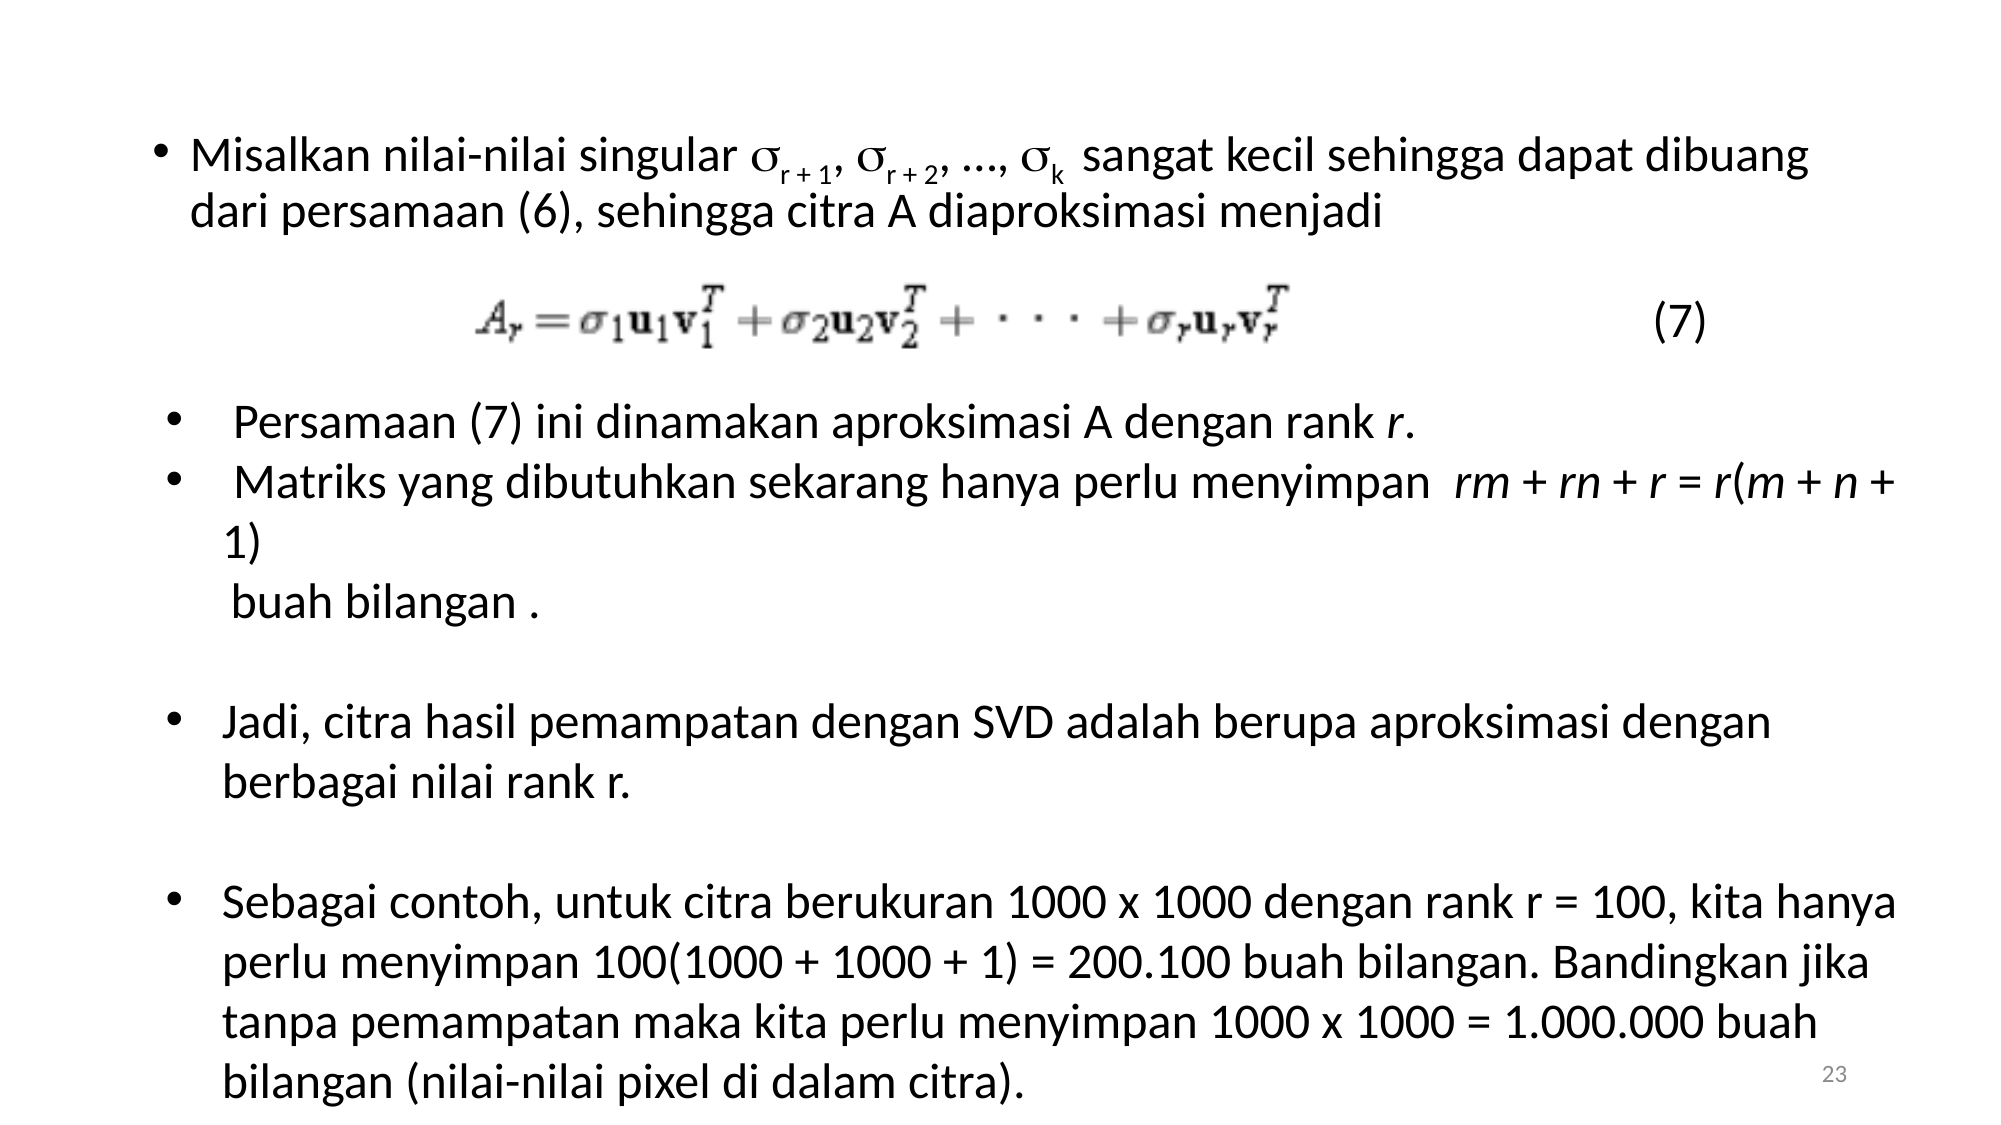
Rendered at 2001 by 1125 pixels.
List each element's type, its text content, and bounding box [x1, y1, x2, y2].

text_box (7) [1637, 279, 1724, 355]
list Misalkan nilai-nilai singular r + 1, r + 2, …, k sangat kecil sehingga dapat dibuang dari persamaan (6), sehingga citra A diaproksimasi menjadi [137, 114, 1863, 1014]
text_box Persamaan (7) ini dinamakan aproksimasi A dengan rank r. Matriks yang dibutuhkan sekarang hanya perlu menyimpan rm + rn + r = r(m + n + 1) buah bilangan . Jadi, citra hasil pemampatan dengan SVD adalah berupa aproksimasi dengan berbagai nilai rank r. Sebagai contoh, untuk citra berukuran 1000 x 1000 dengan rank r = 100, kita hanya perlu menyimpan 100(1000 + 1000 + 1) = 200.100 buah bilangan. Bandingkan jika tanpa pemampatan maka kita perlu menyimpan 1000 x 1000 = 1.000.000 buah bilangan (nilai-nilai pixel di dalam citra). [150, 381, 1962, 1125]
picture [428, 245, 1336, 390]
